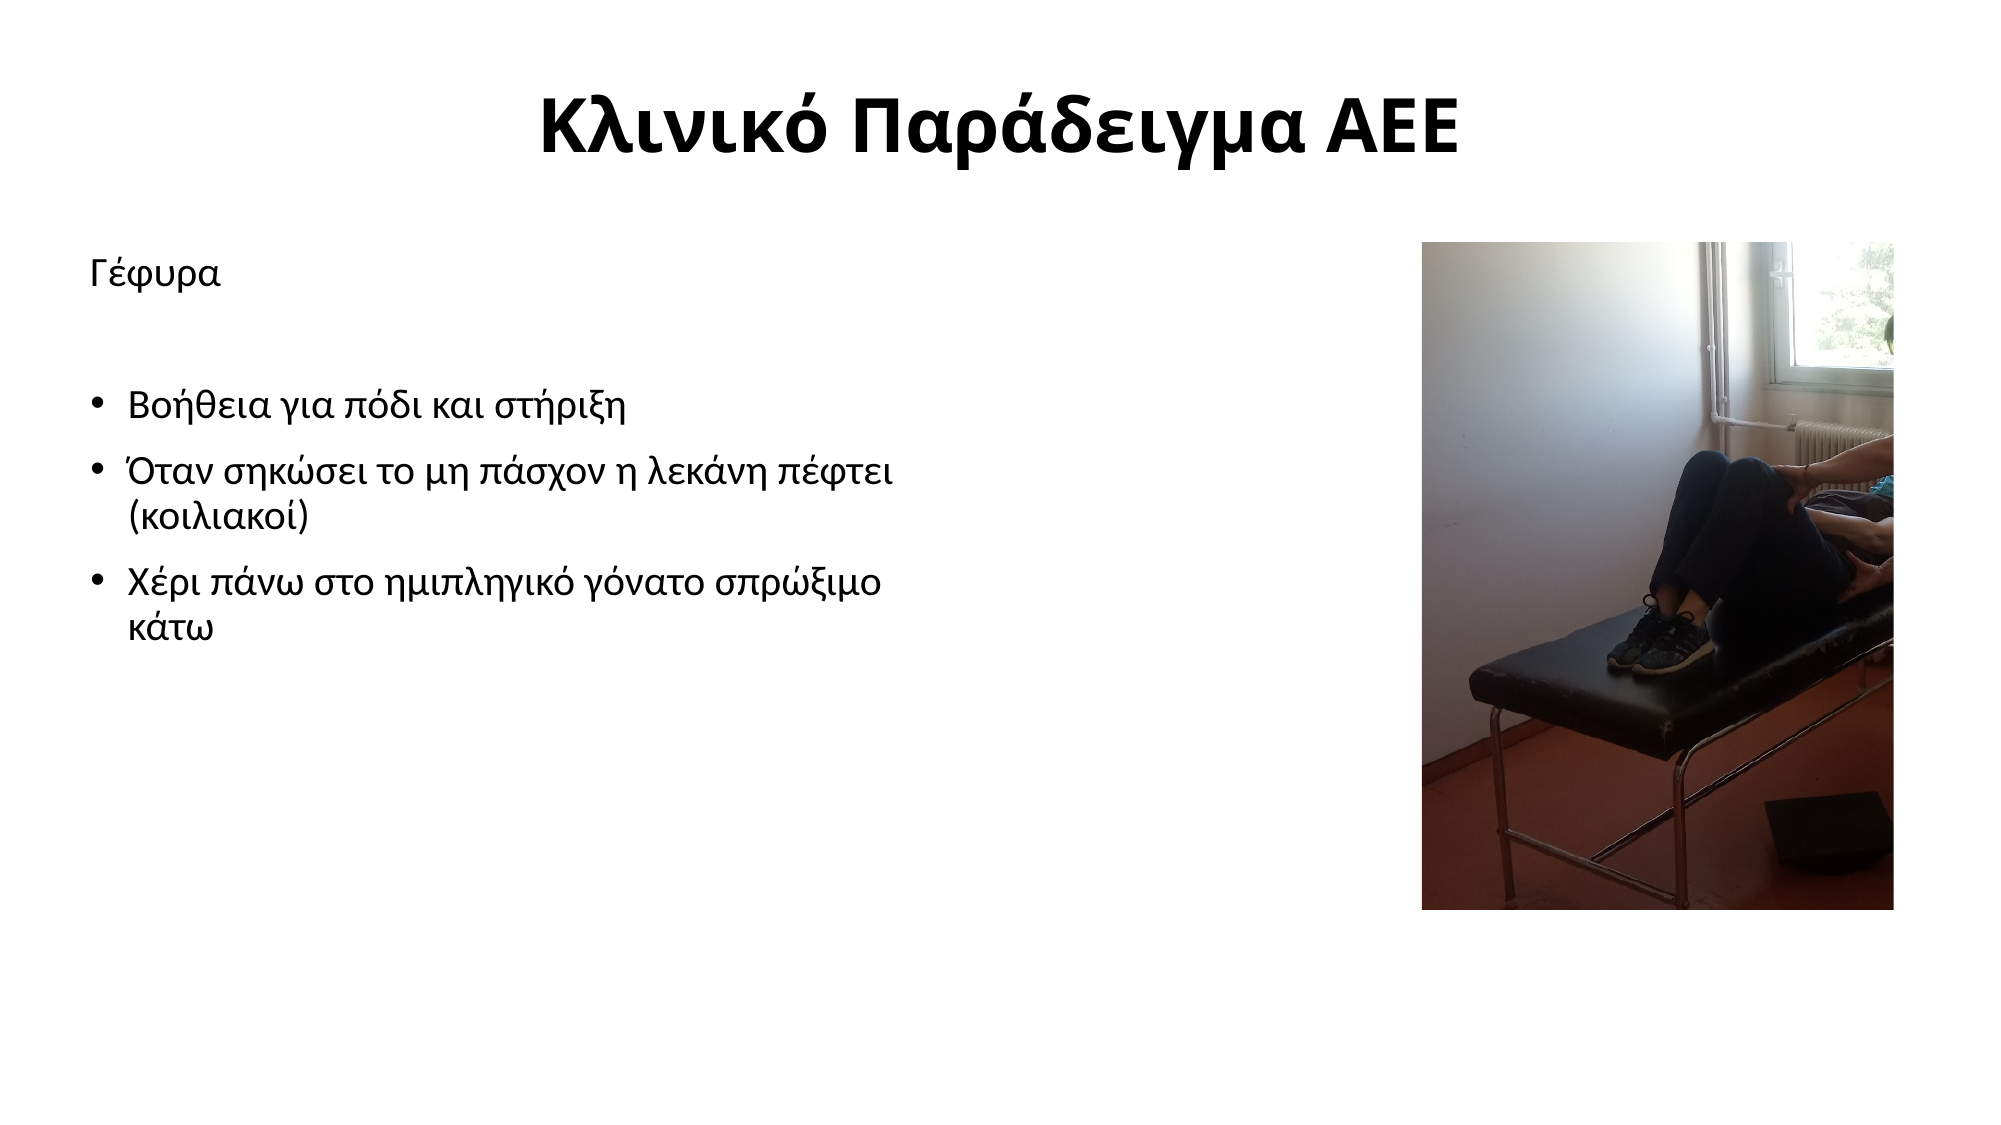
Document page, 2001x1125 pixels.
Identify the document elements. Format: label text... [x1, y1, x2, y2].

picture [1421, 242, 1894, 910]
title Κλινικό Παράδειγμα ΑΕΕ [137, 59, 1863, 197]
list Γέφυρα Βοήθεια για πόδι και στήριξη Όταν σηκώσει το μη πάσχον η λεκάνη πέφτει (κοιλιακοί) Χέρι πάνω στο ημιπληγικό γόνατο σπρώξιμο κάτω [75, 172, 922, 980]
